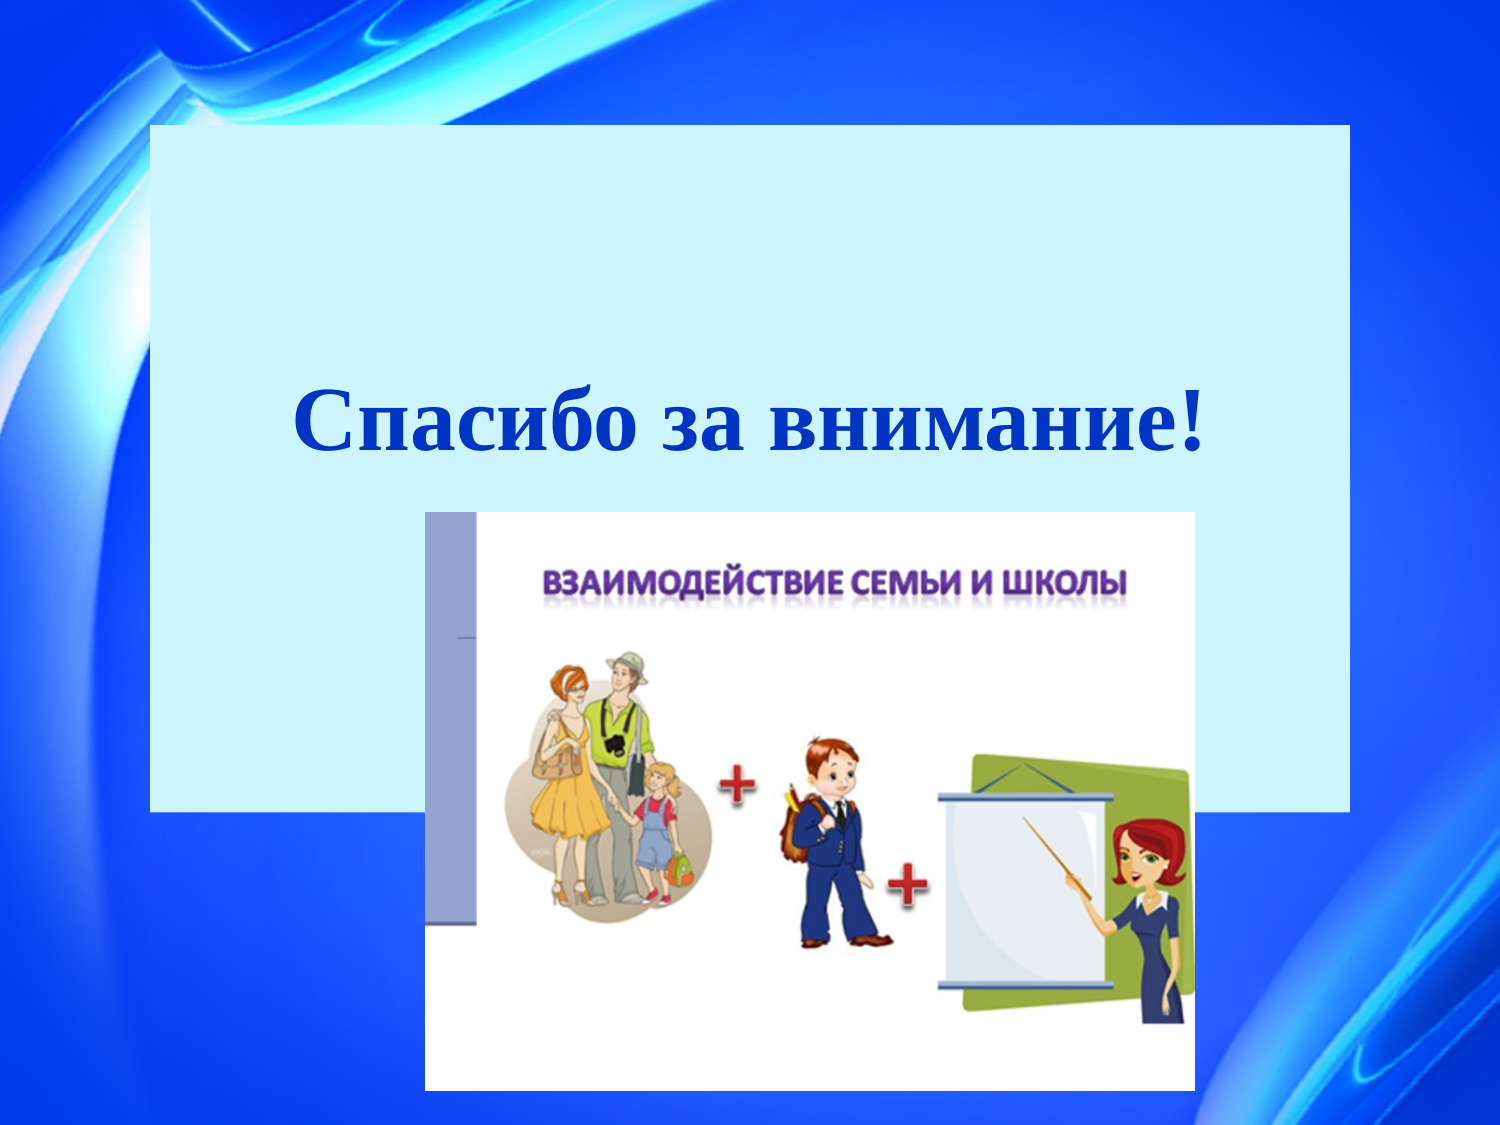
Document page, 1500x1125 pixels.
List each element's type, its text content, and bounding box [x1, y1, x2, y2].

list Спасибо за внимание! [149, 124, 1351, 813]
picture [0, 0, 1500, 1125]
